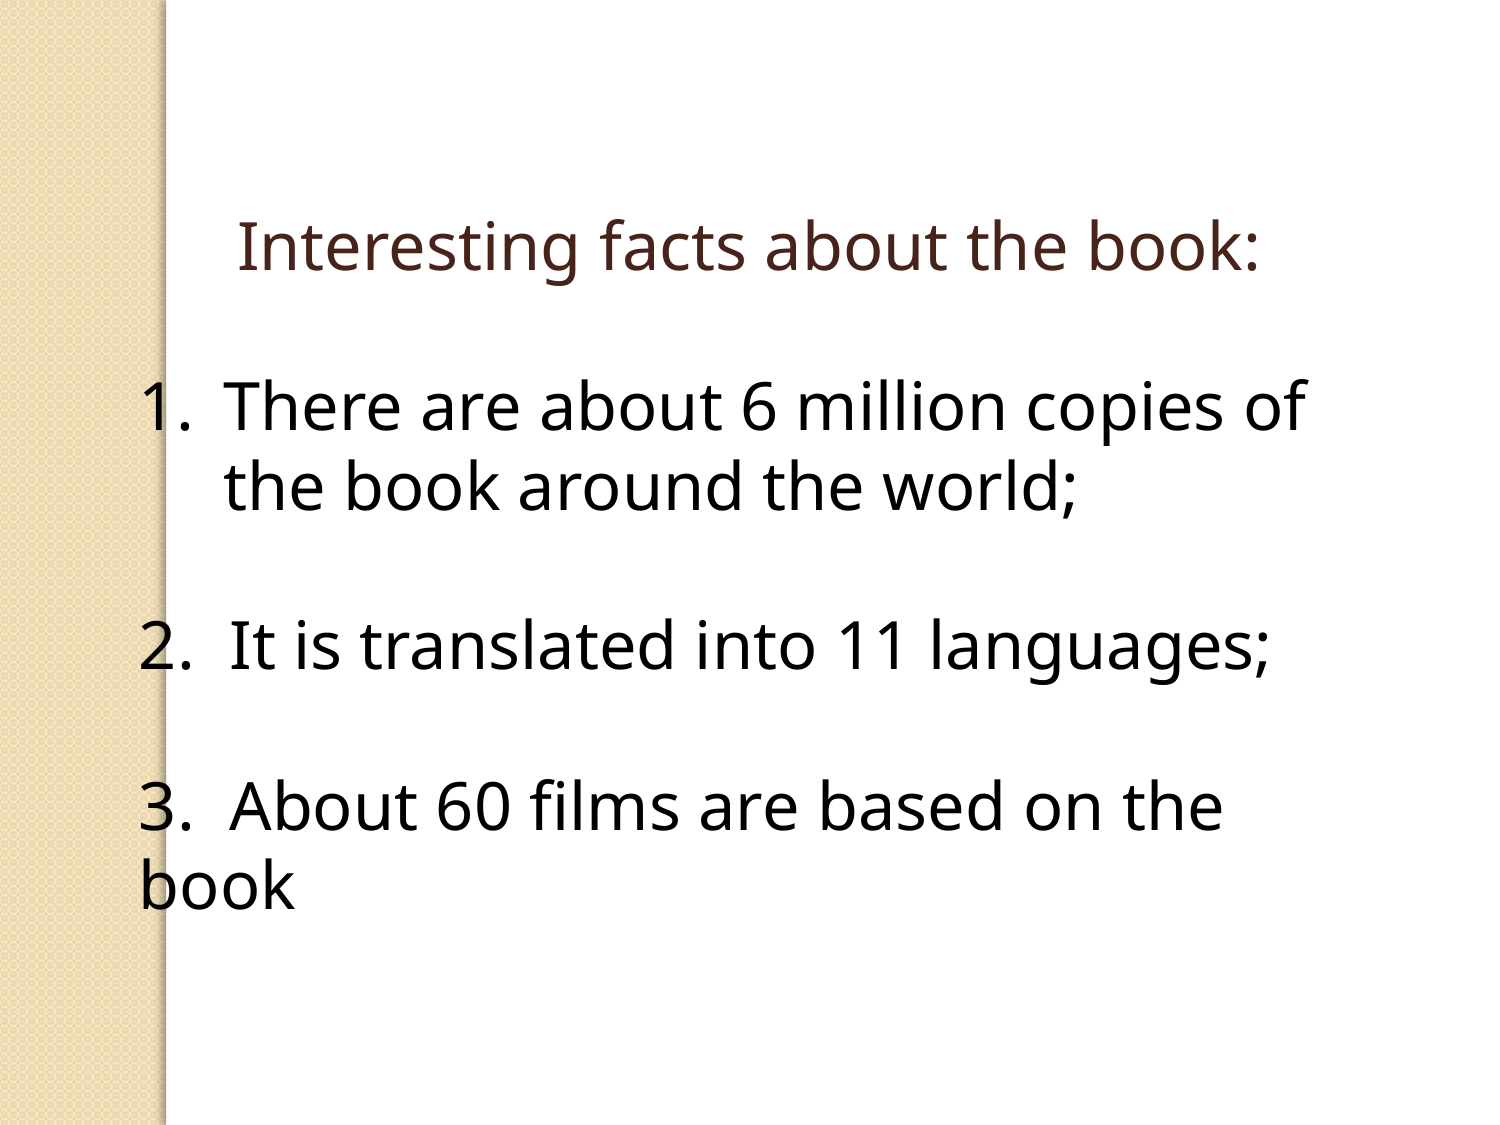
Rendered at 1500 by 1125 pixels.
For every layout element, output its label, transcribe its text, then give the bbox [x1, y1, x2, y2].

text_box Interesting facts about the book: There are about 6 million copies of the book around the world; 2. It is translated into 11 languages; 3. About 60 films are based on the book [123, 196, 1376, 931]
